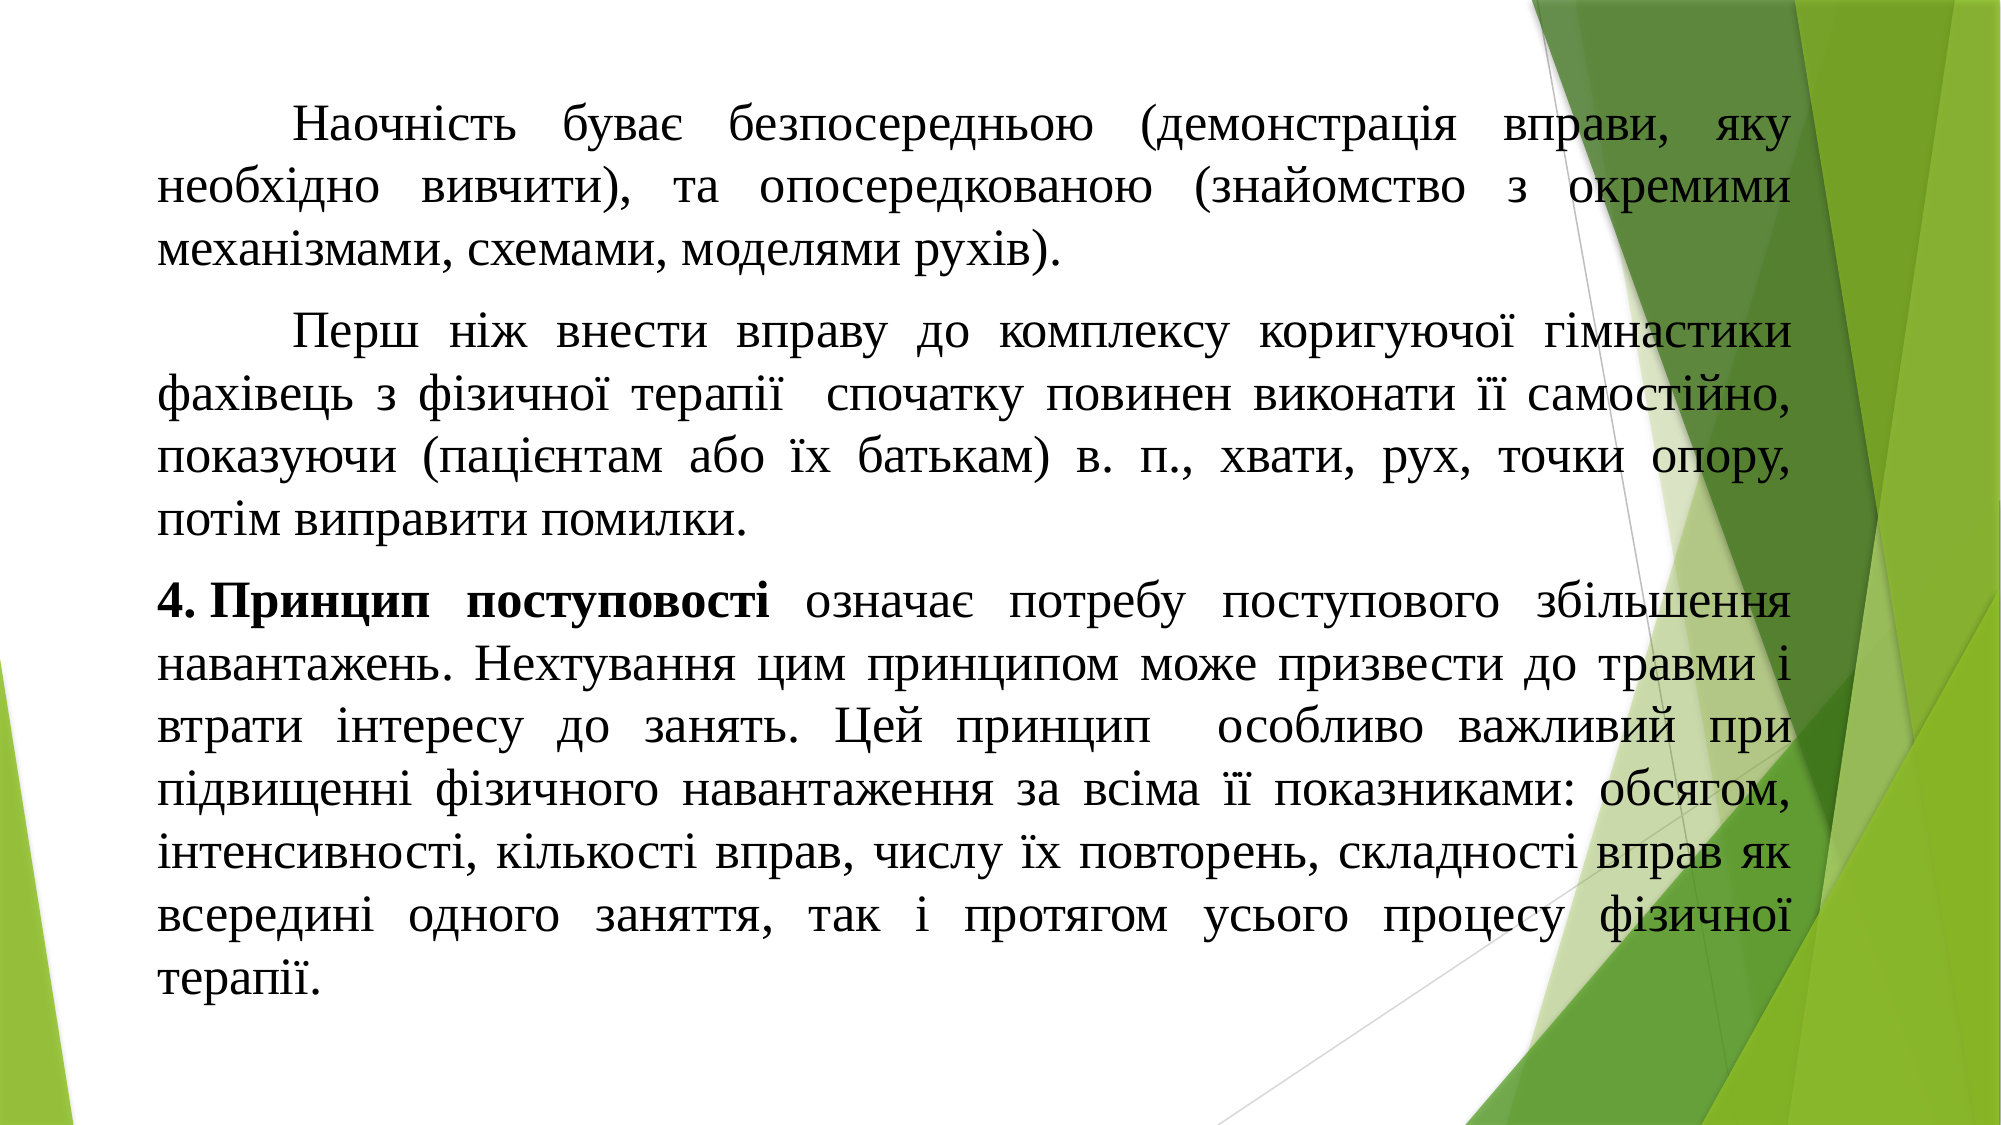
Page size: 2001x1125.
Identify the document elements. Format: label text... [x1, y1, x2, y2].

list Наочність буває безпосередньою (демонстрація вправи, яку необхідно вивчити), та опосередкованою (знайомство з окремими механізмами, схемами, моделями рухів). Перш ніж внести вправу до комплексу коригуючої гімнастики фахівець з фізичної терапії спочатку повинен виконати її самостійно, показуючи (пацієнтам або їх батькам) в. п., хвати, рух, точки опору, потім виправити помилки. 4. Принцип поступовості означає потребу поступового збільшення навантажень. Нехтування цим принципом може призвести до травми і втрати інтересу до занять. Цей принцип особливо важливий при підвищенні фізичного навантаження за всіма її показниками: обсягом, інтенсивності, кількості вправ, числу їх повторень, складності вправ як всередині одного заняття, так і протягом усього процесу фізичної терапії. [142, 80, 1809, 1016]
